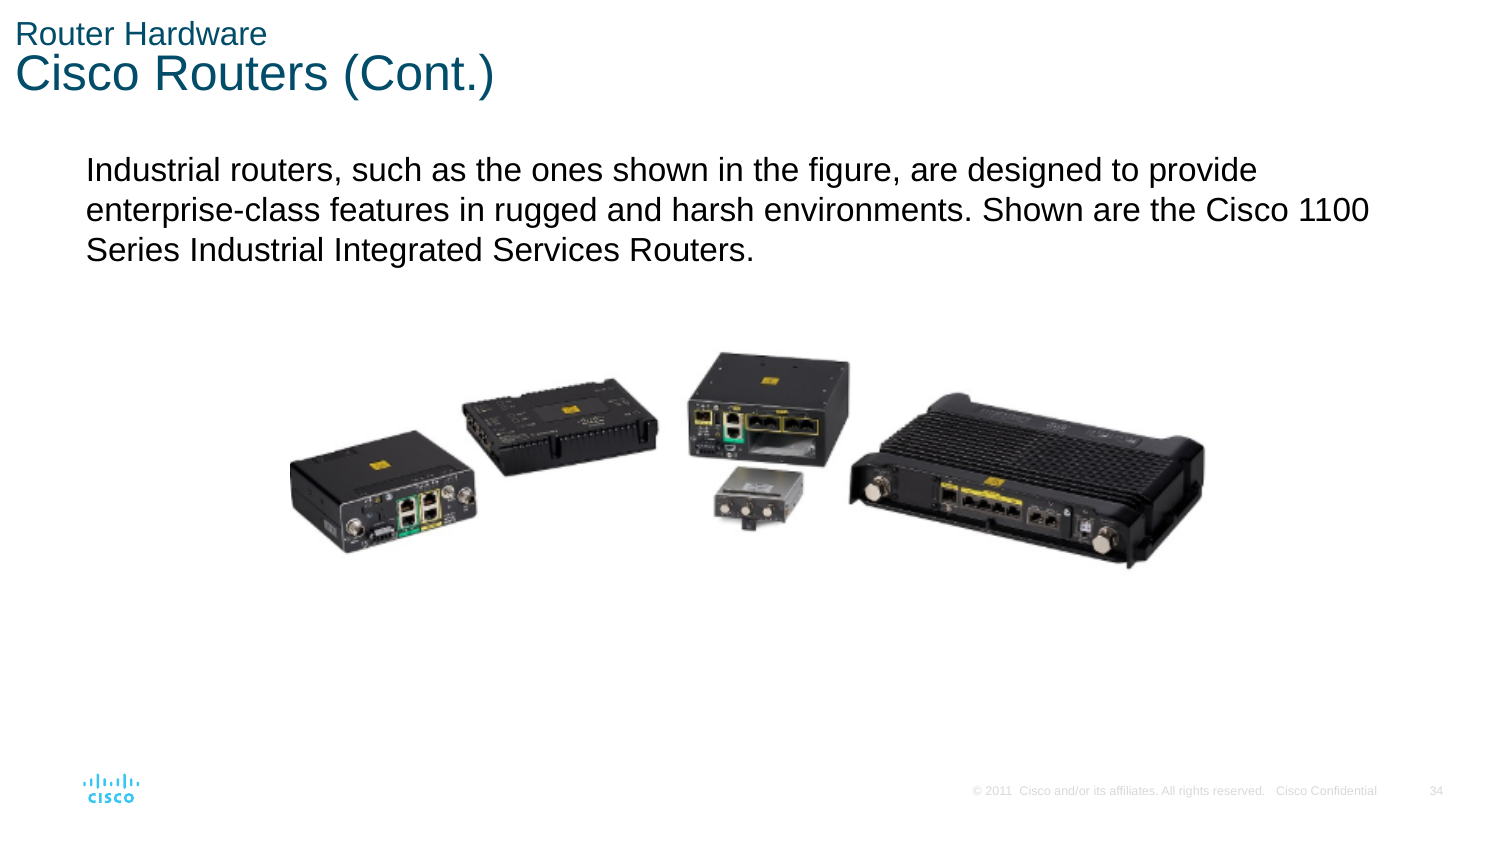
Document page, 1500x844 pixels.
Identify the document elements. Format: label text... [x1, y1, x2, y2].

picture [290, 340, 1210, 598]
list Industrial routers, such as the ones shown in the figure, are designed to provide enterprise-class features in rugged and harsh environments. Shown are the Cisco 1100 Series Industrial Integrated Services Routers. [70, 140, 1430, 273]
title Router Hardware Cisco Routers (Cont.) [0, 0, 1369, 121]
